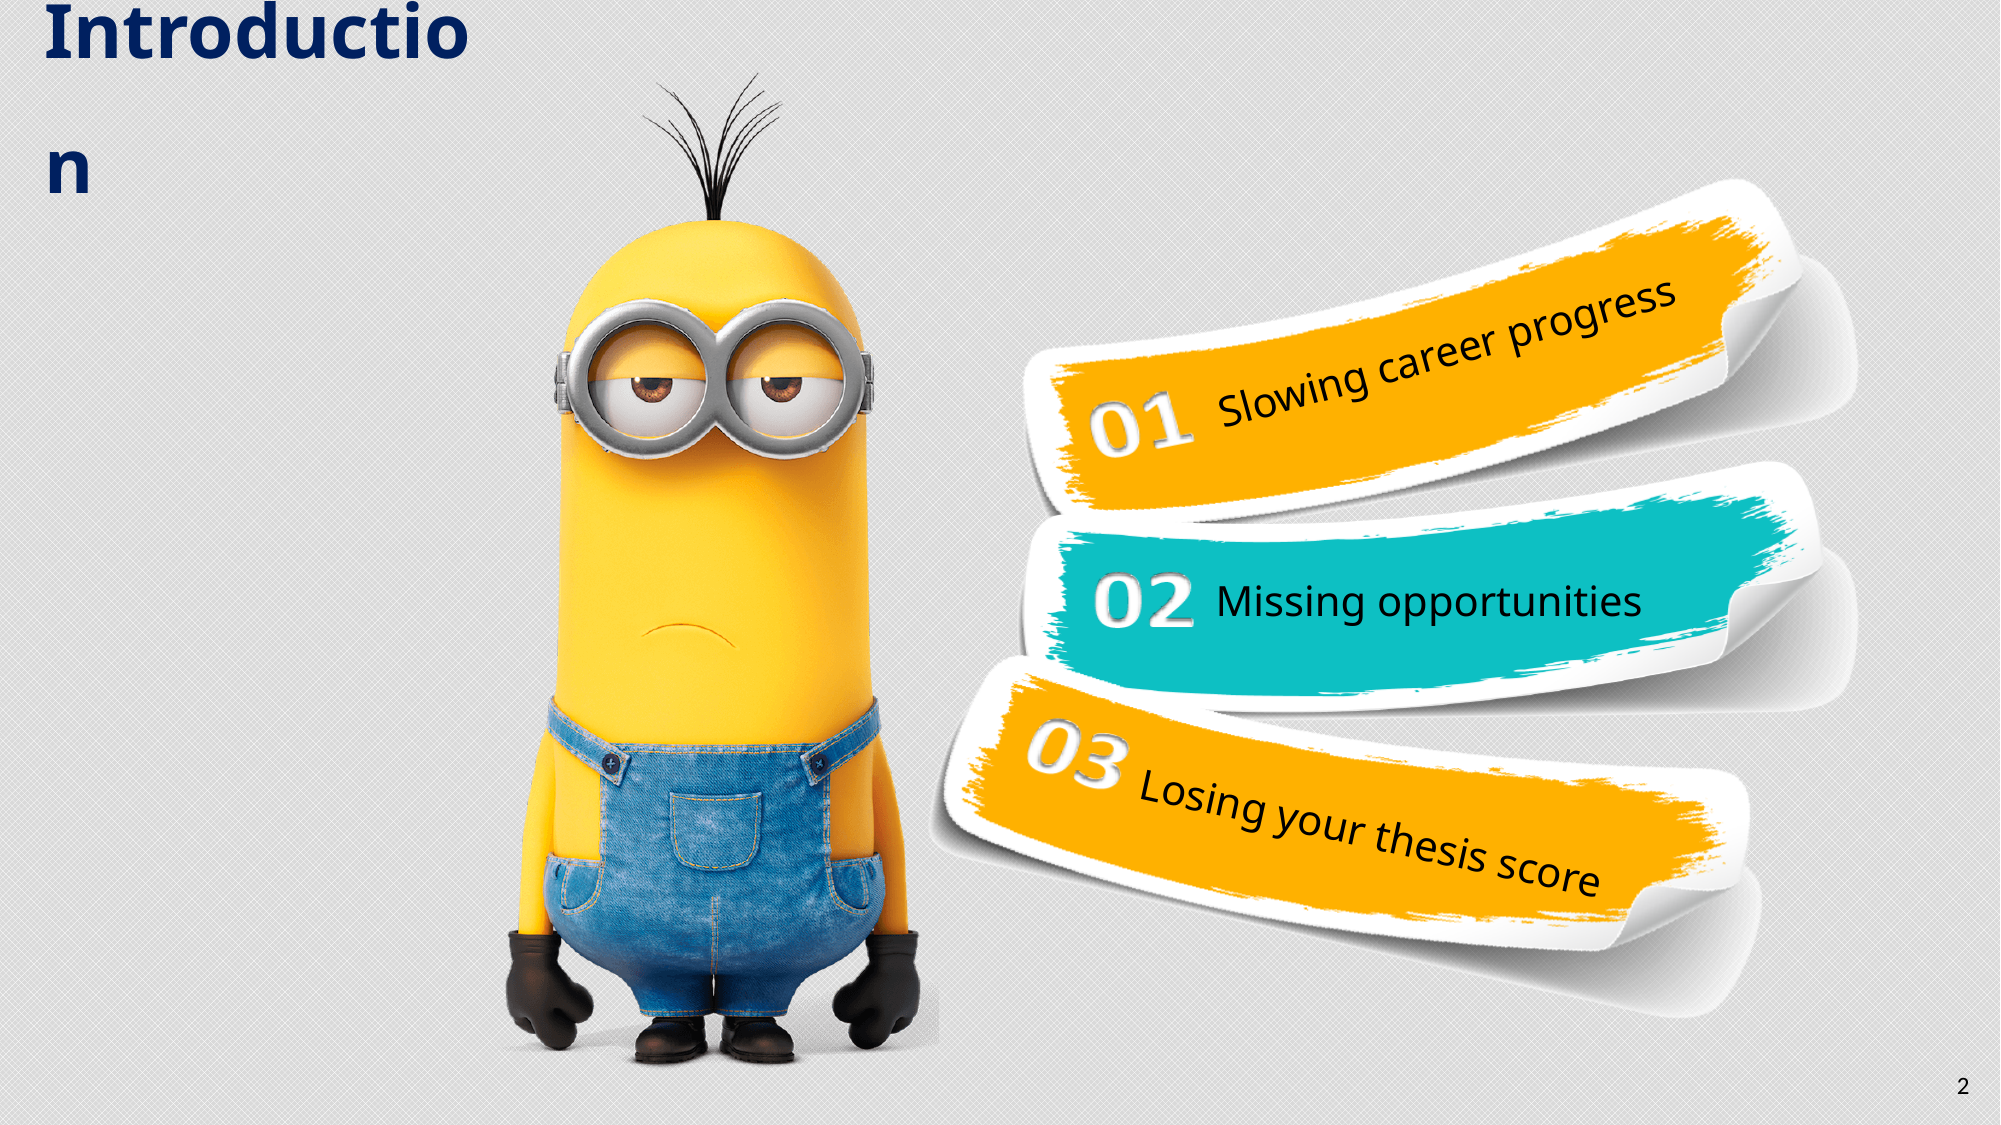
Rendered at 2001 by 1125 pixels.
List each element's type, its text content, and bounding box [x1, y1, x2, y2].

slide_number 2 [1534, 1054, 1985, 1115]
picture [488, 54, 1878, 1094]
text_box Introduction [29, 31, 535, 117]
